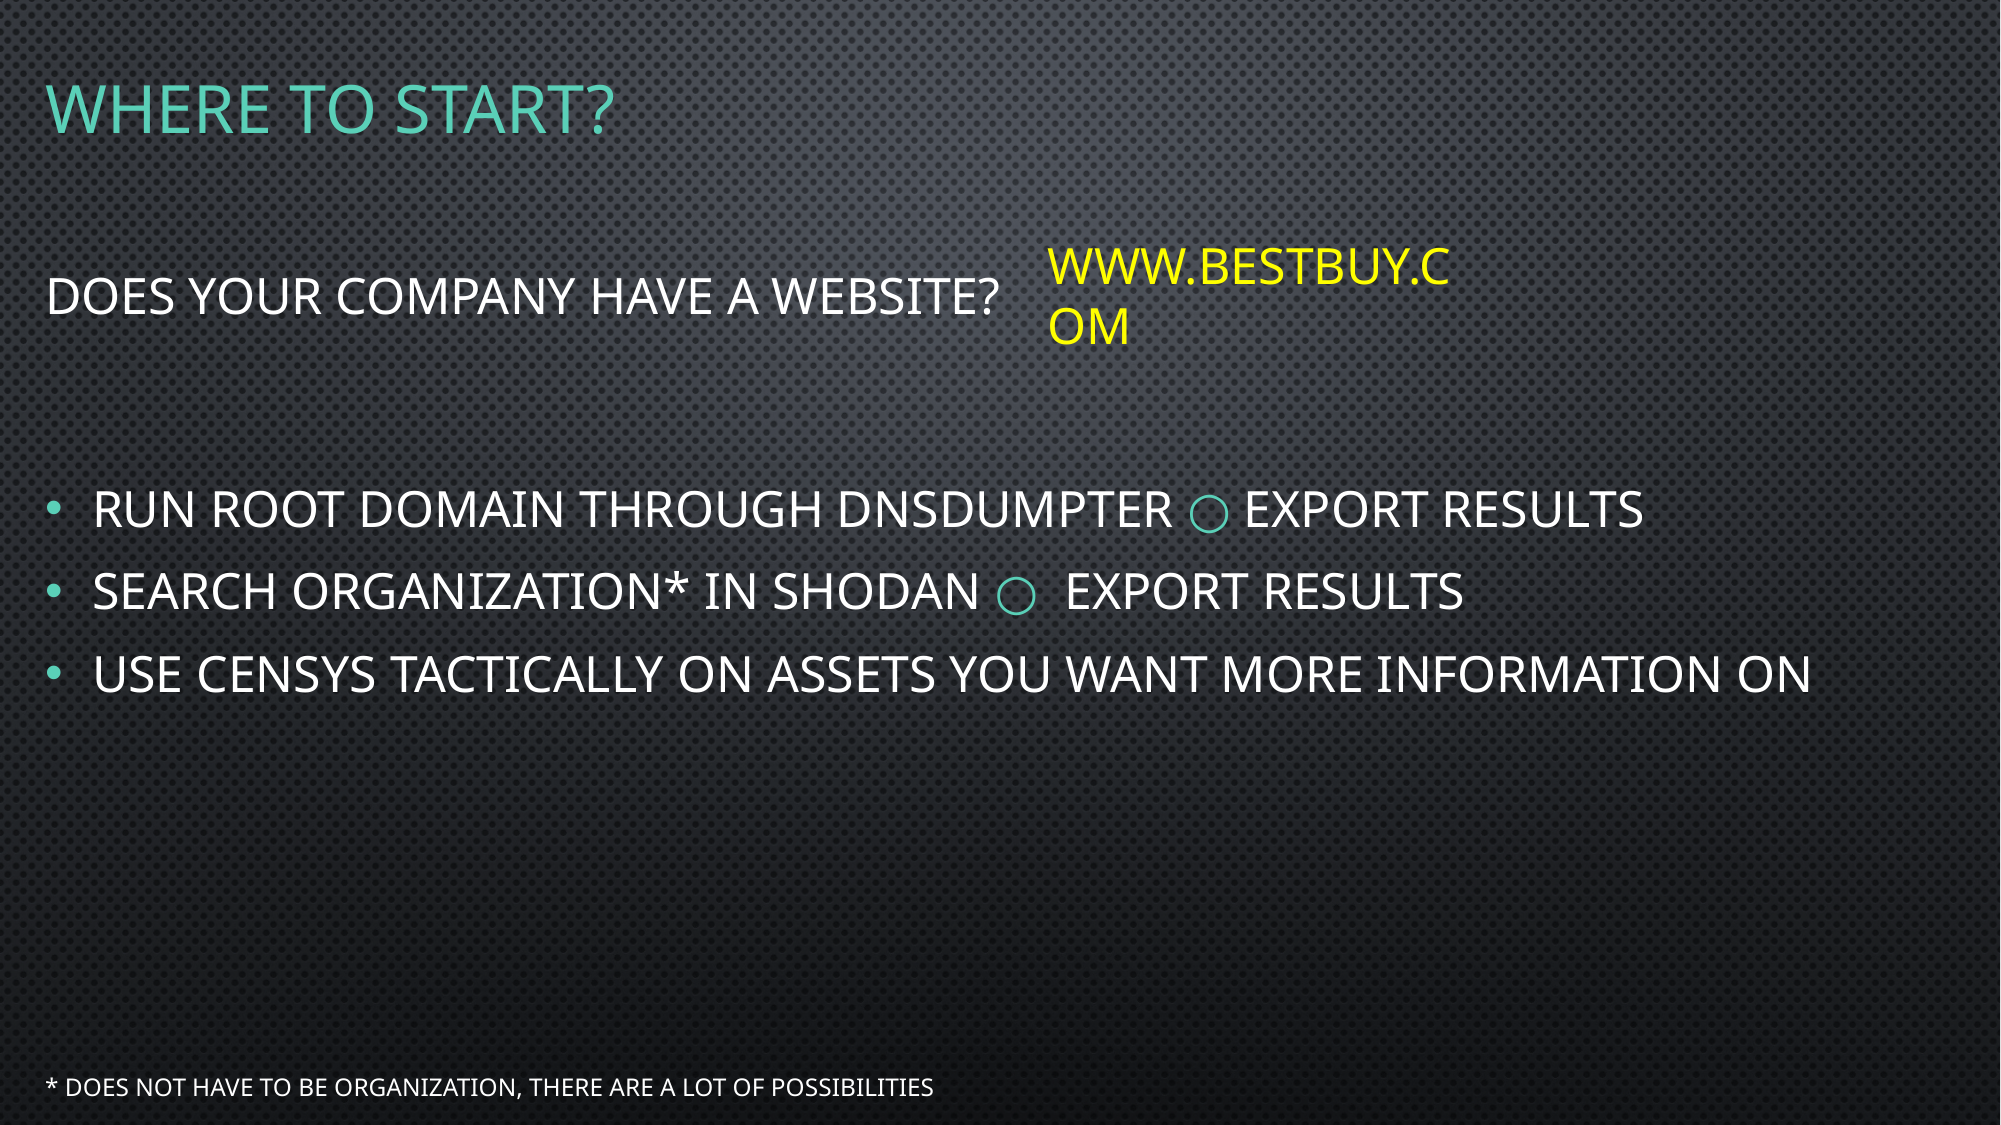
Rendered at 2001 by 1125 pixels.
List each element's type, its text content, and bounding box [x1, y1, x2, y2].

text_box Does your Company have a website? [30, 234, 1083, 354]
list Run root domain through dnsdumpter ○ export results Search organization* in shodan ○ export results Use censys tactically on assets you want more information on [30, 457, 1910, 793]
text_box www.bestbuy.com [1083, 257, 1497, 332]
text_box * Does not have to be organization, there are a lot of possibilities [30, 1060, 964, 1113]
title Where to start? [30, 38, 1656, 175]
